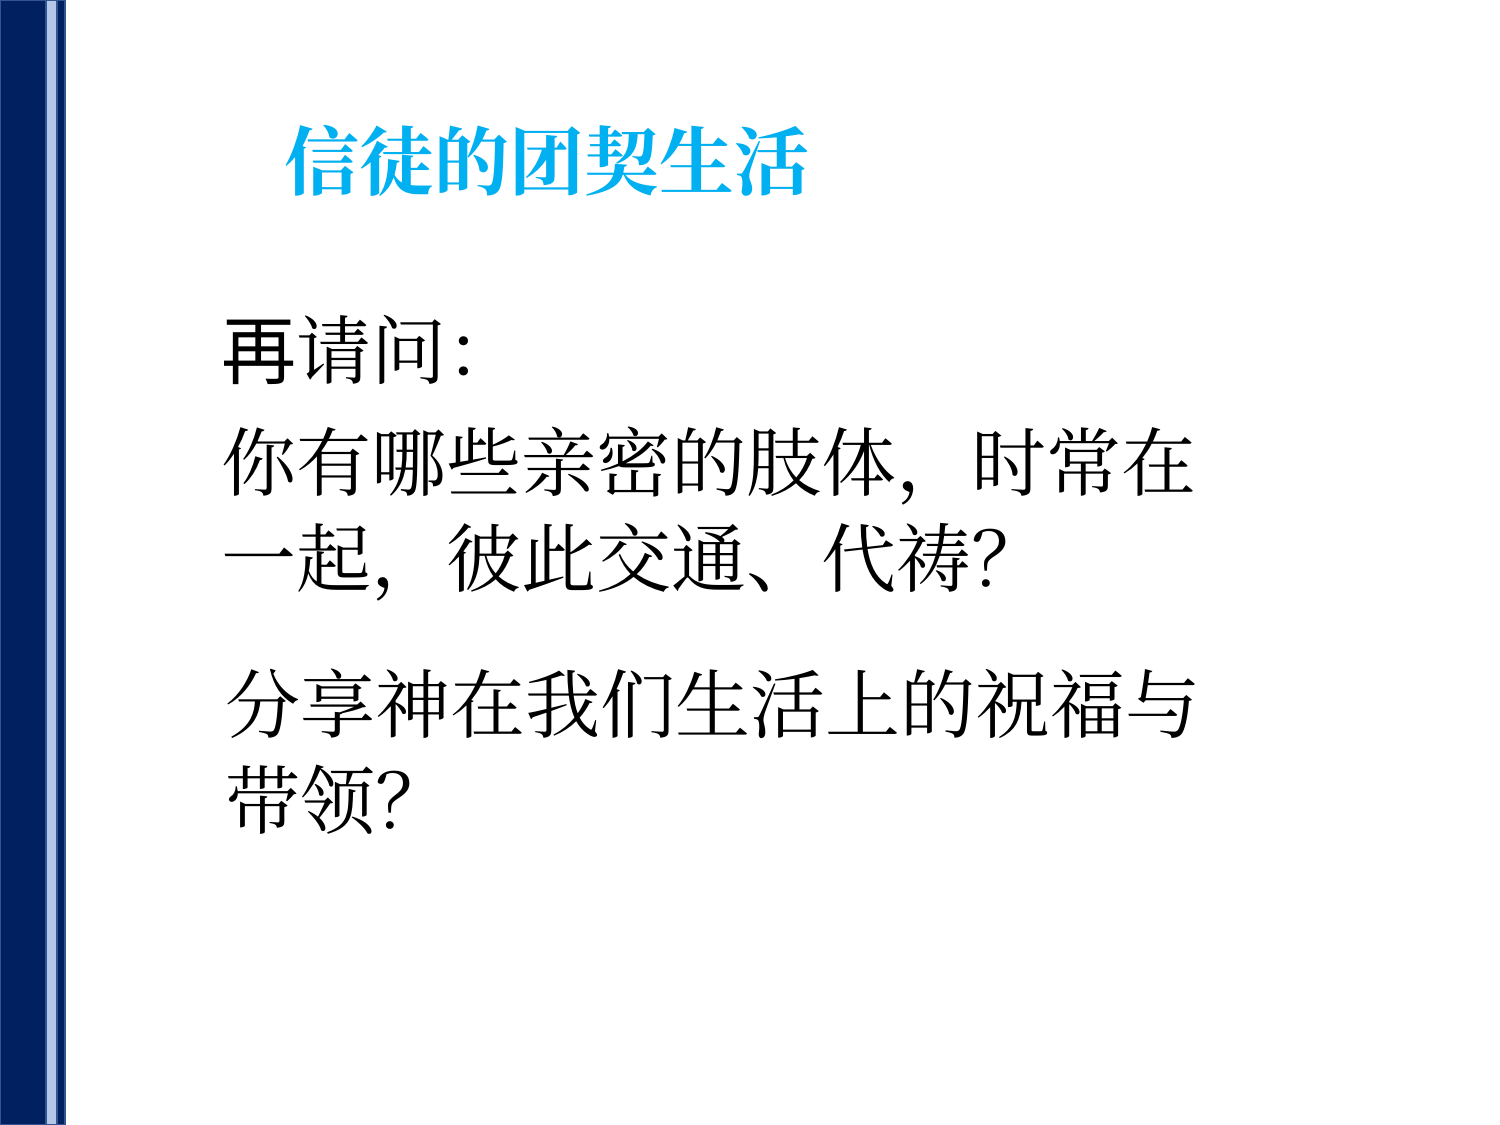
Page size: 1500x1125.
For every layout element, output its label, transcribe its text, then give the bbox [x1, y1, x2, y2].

text_box 再请问： 你有哪些亲密的肢体，时常在一起，彼此交通、代祷？ [206, 290, 1258, 609]
text_box 分享神在我们生活上的祝福与带领？ [211, 645, 1258, 851]
text_box [58, 0, 66, 1125]
text_box [45, 0, 58, 1125]
text_box 信徒的团契生活 [269, 101, 825, 212]
text_box [0, 0, 45, 1125]
